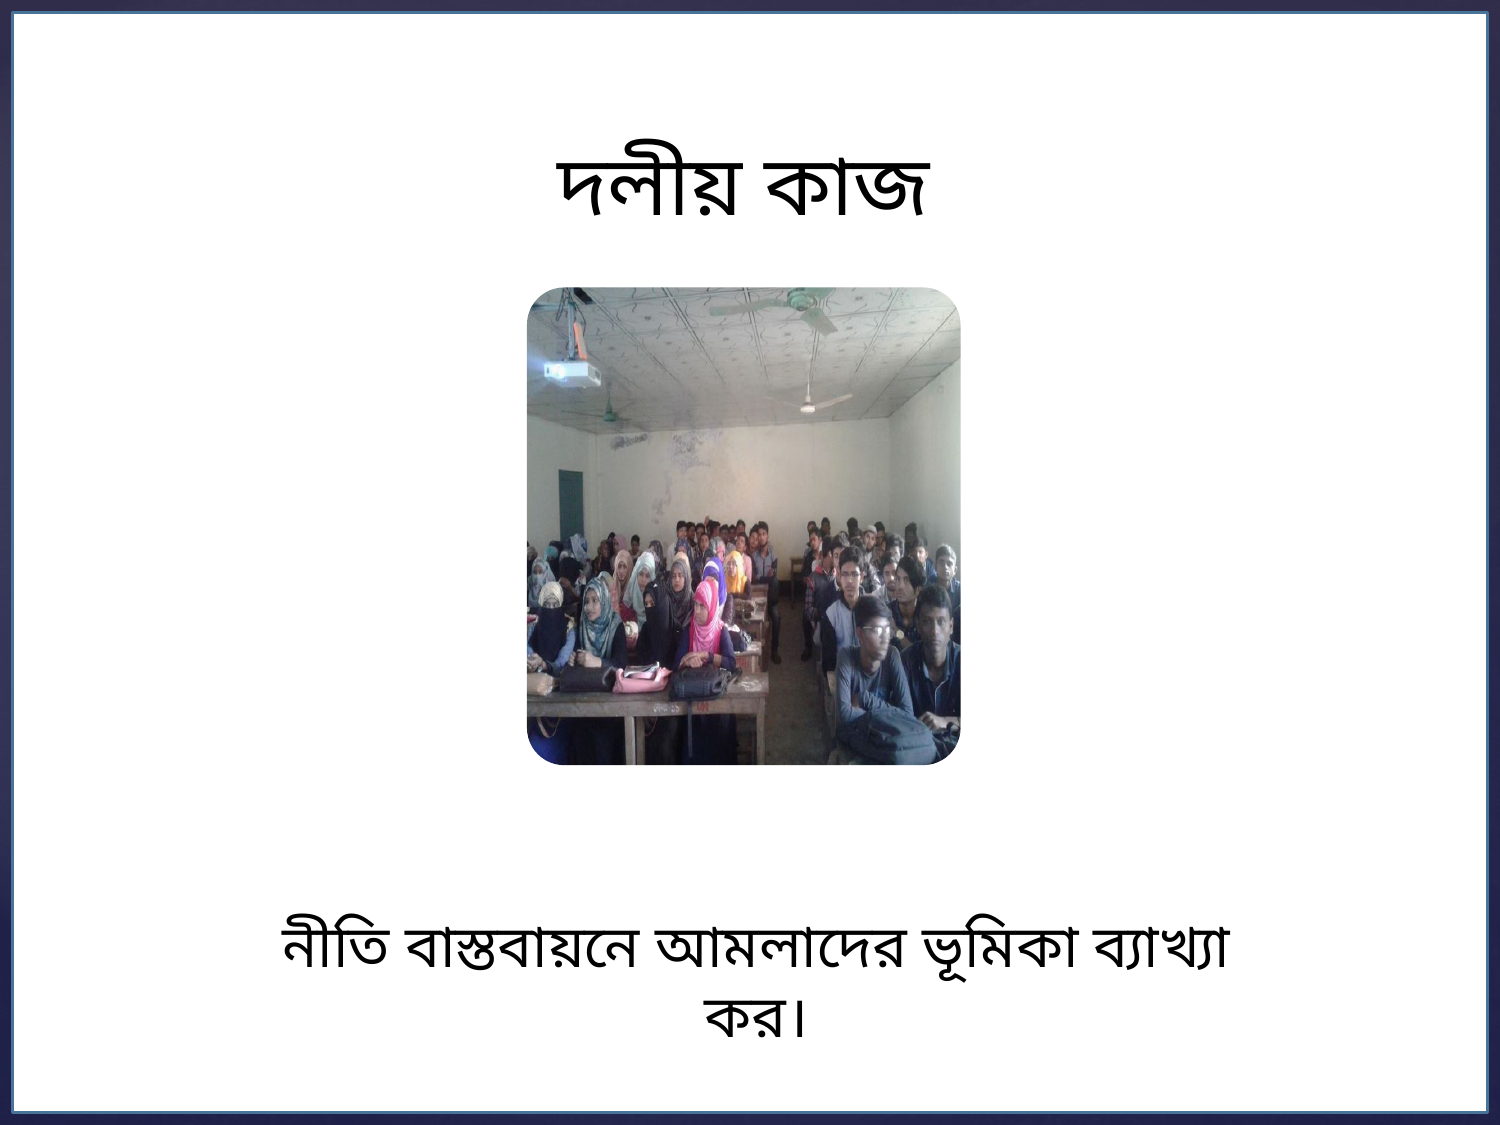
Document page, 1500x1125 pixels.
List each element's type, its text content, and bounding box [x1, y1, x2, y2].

text_box দলীয় কাজ [200, 125, 1288, 240]
text_box [11, 11, 1489, 1114]
text_box নীতি বাস্তবায়নে আমলাদের ভূমিকা ব্যাখ্যা কর। [224, 901, 1288, 1057]
picture [526, 286, 962, 766]
